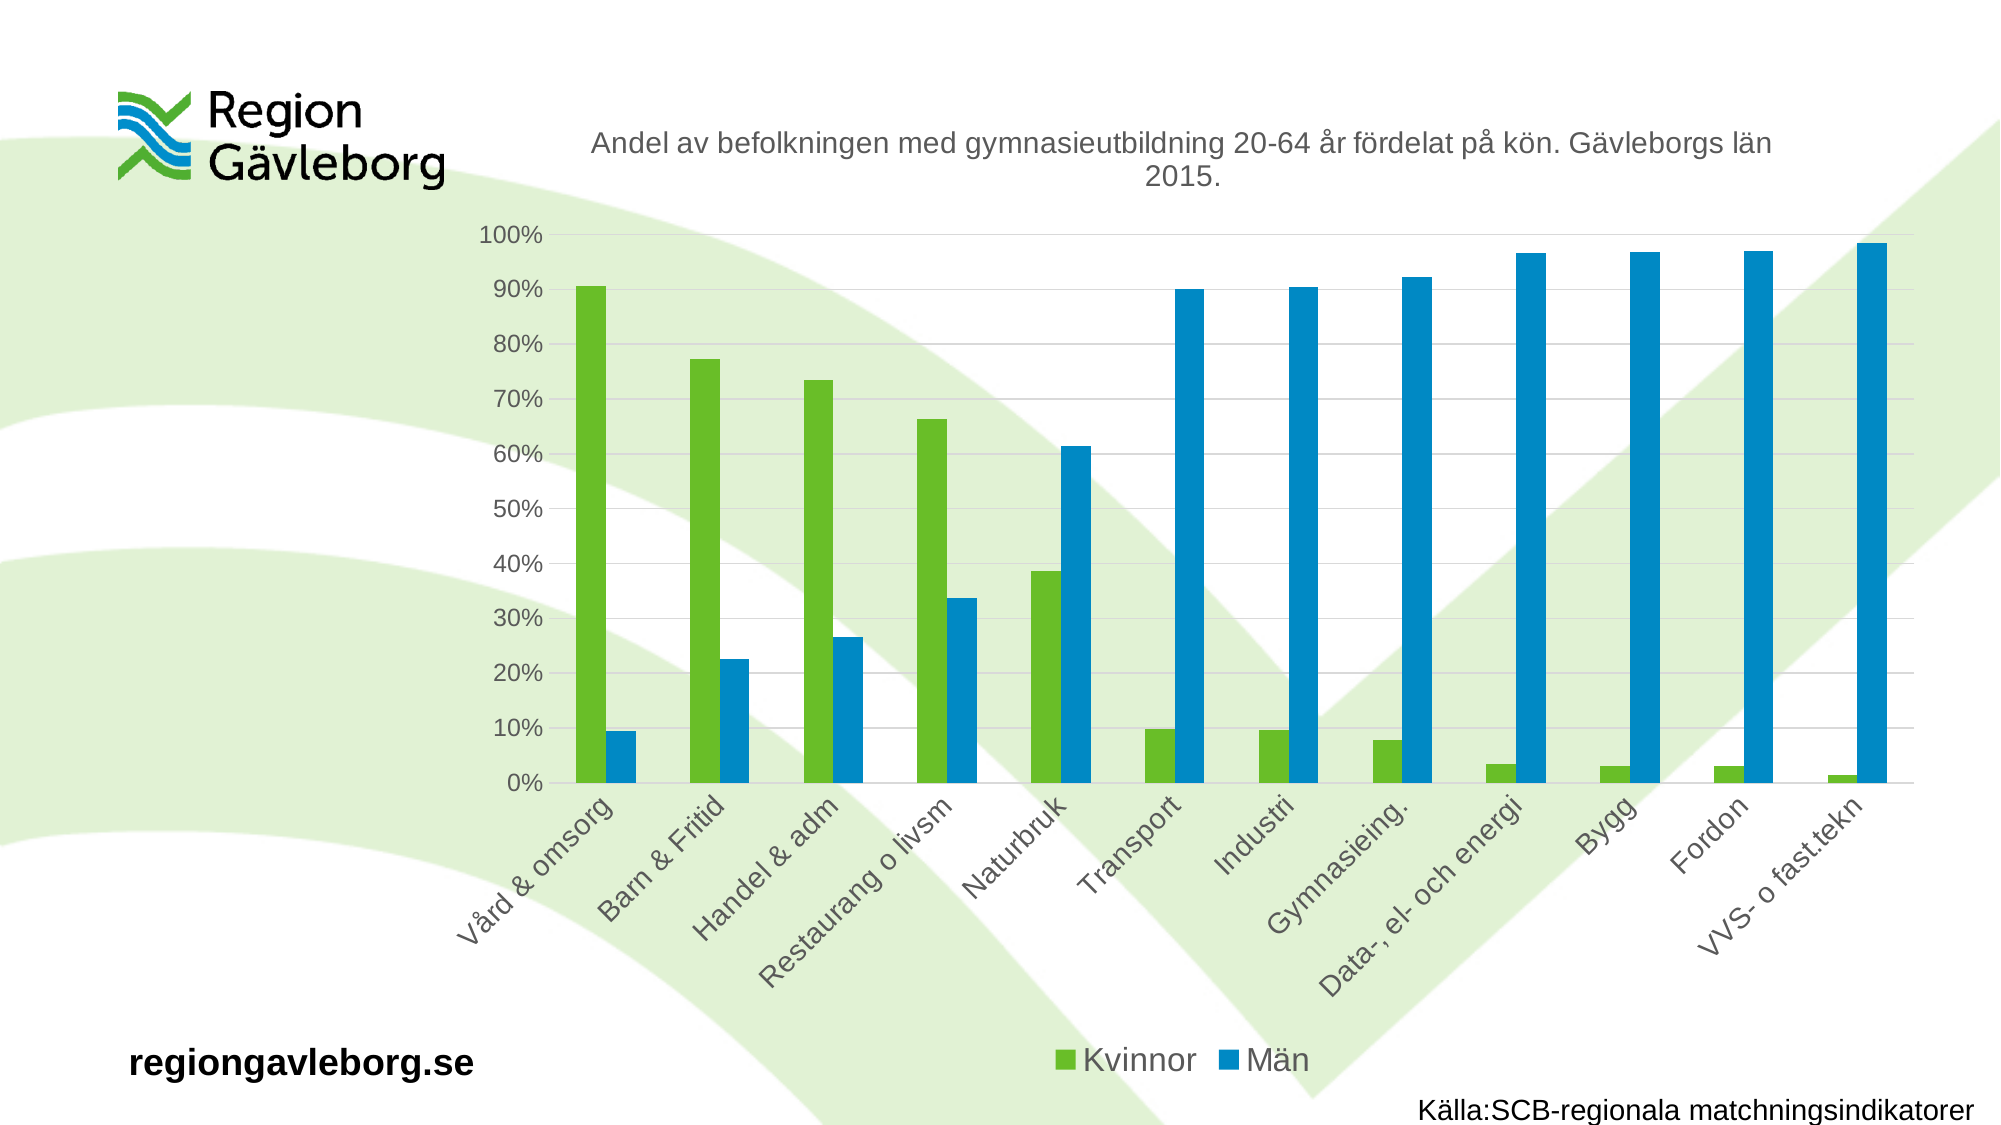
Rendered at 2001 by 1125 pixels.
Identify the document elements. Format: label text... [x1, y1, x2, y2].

picture [0, 0, 2000, 1125]
text_box Källa:SCB-regionala matchningsindikatorer [1402, 1084, 1991, 1125]
chart [421, 89, 1945, 1085]
